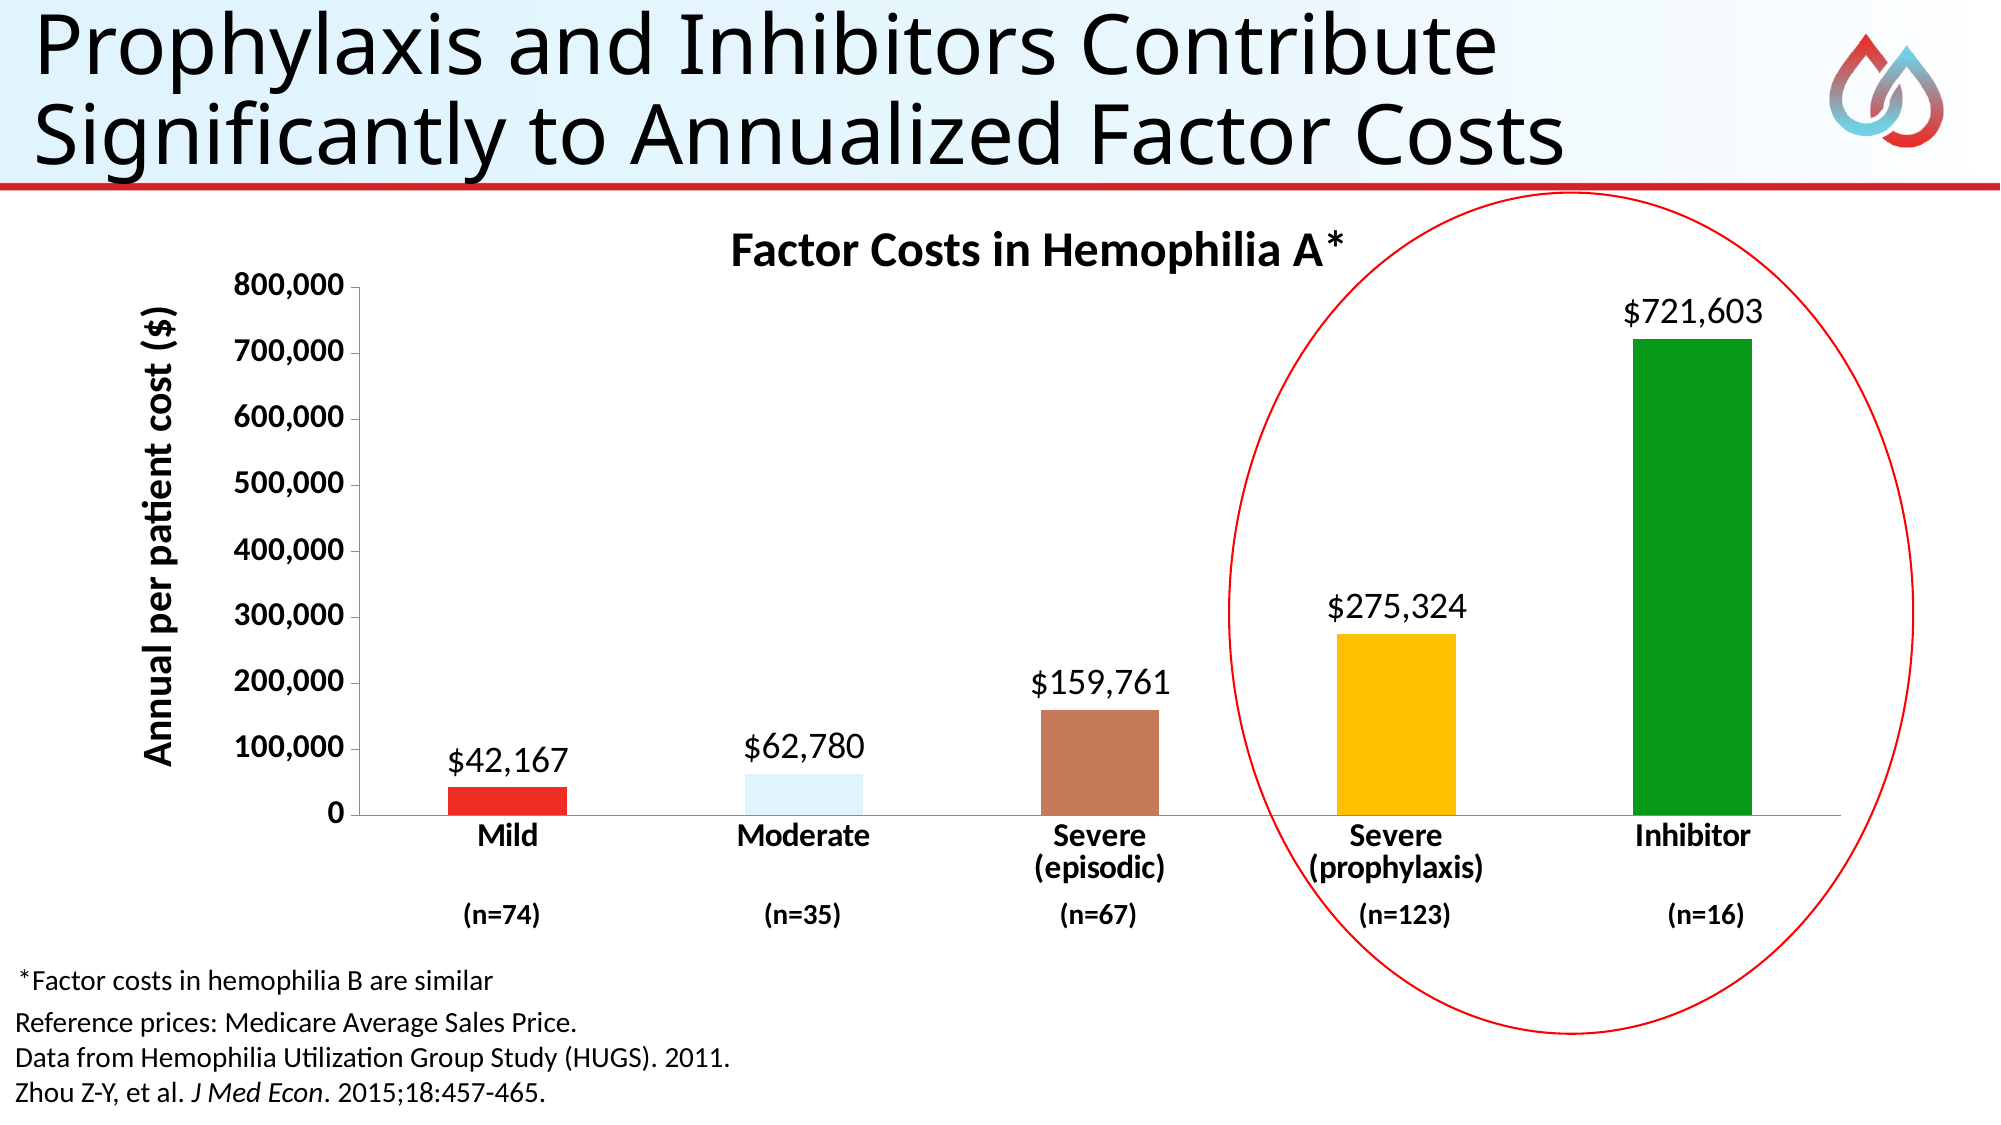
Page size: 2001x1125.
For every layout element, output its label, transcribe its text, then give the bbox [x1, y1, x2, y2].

text_box [1386, 191, 1757, 258]
title Prophylaxis and Inhibitors Contribute Significantly to Annualized Factor Costs [18, 16, 1794, 169]
chart [200, 258, 1875, 900]
text_box Reference prices: Medicare Average Sales Price. Data from Hemophilia Utilization Group Study (HUGS). 2011. Zhou Z-Y, et al. J Med Econ. 2015;18:457-465. [0, 988, 922, 1124]
picture [0, 0, 2000, 1125]
text_box Annual per patient cost ($) [121, 290, 187, 783]
text_box [1354, 900, 1823, 1035]
text_box *Factor costs in hemophilia B are similar [2, 953, 509, 1004]
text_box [447, 888, 1761, 940]
text_box Factor Costs in Hemophilia A* [715, 209, 1364, 258]
text_box [1875, 417, 1915, 809]
